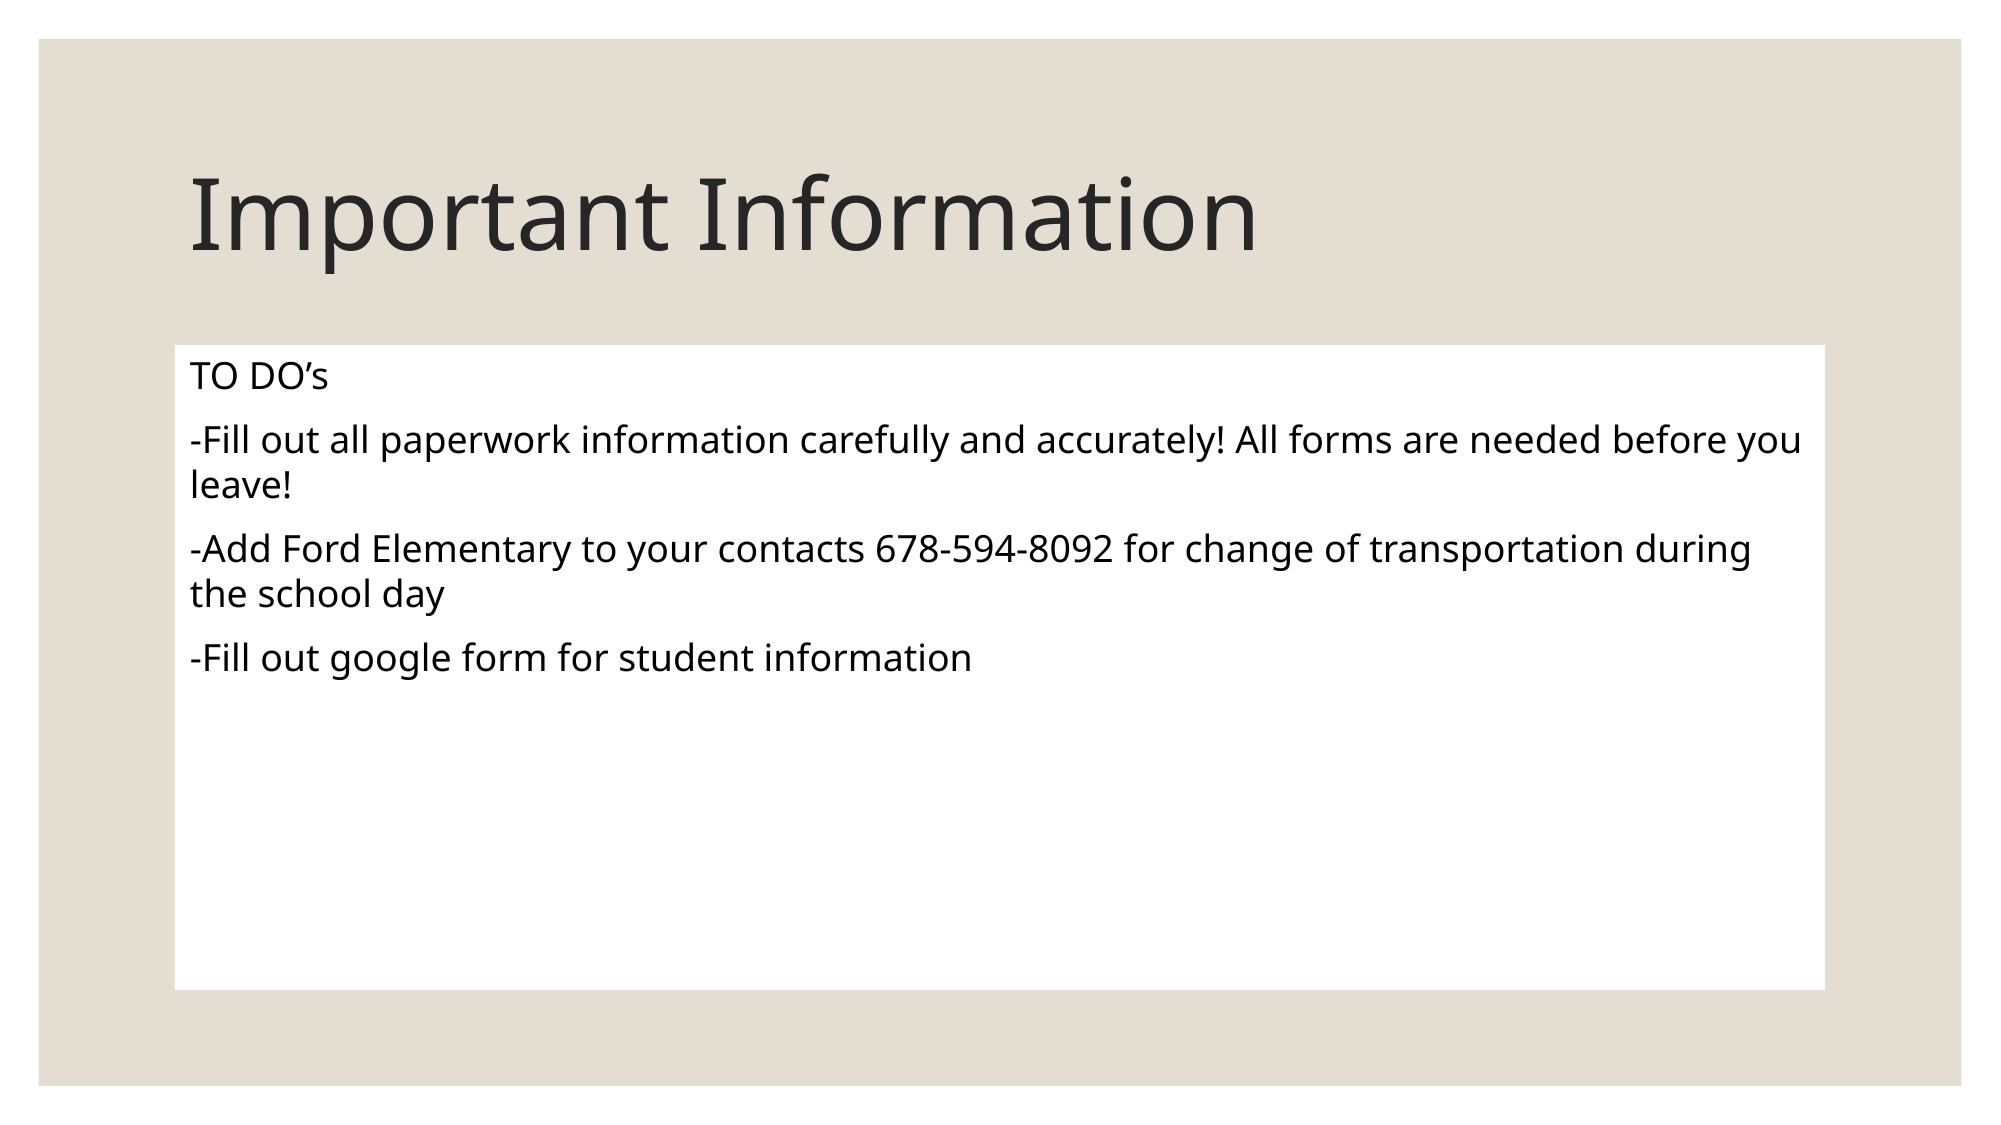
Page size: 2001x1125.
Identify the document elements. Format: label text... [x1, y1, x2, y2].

title Important Information [174, 105, 1825, 331]
list TO DO’s -Fill out all paperwork information carefully and accurately! All forms are needed before you leave! -Add Ford Elementary to your contacts 678-594-8092 for change of transportation during the school day -Fill out google form for student information [174, 345, 1825, 990]
